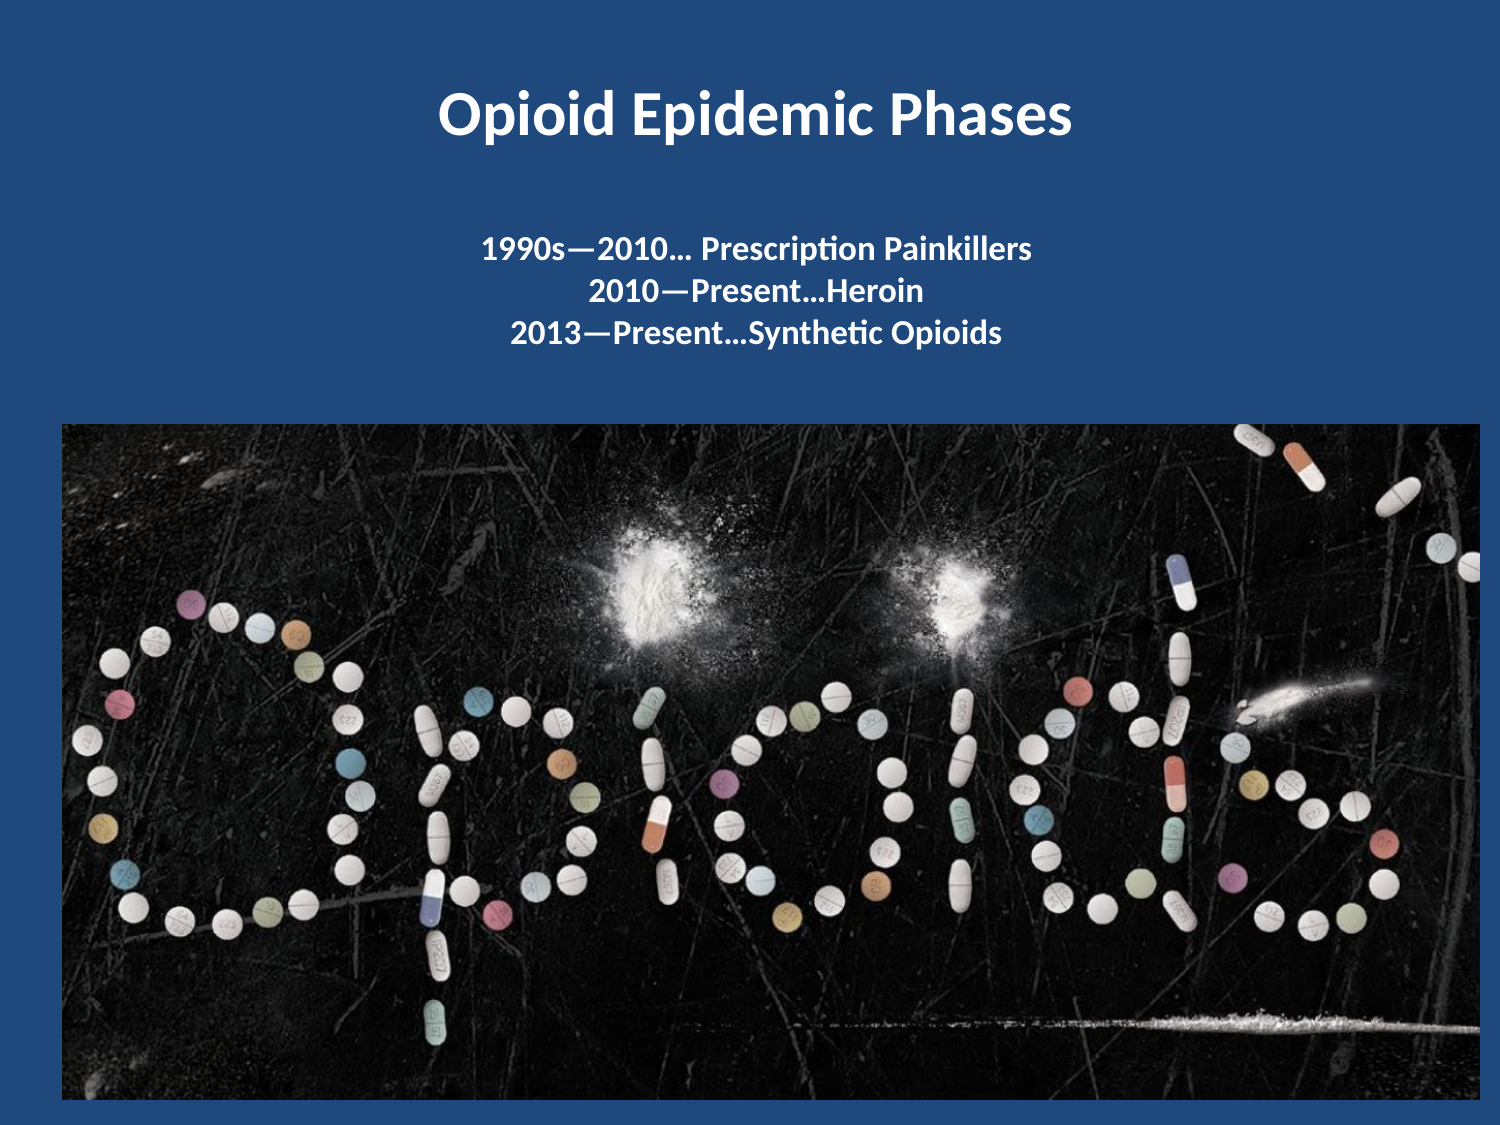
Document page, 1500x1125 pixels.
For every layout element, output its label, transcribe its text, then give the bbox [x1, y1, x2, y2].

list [62, 424, 1480, 1101]
title Opioid Epidemic Phases 1990s—2010… Prescription Painkillers 2010—Present…Heroin 2013—Present…Synthetic Opioids [12, 62, 1500, 438]
